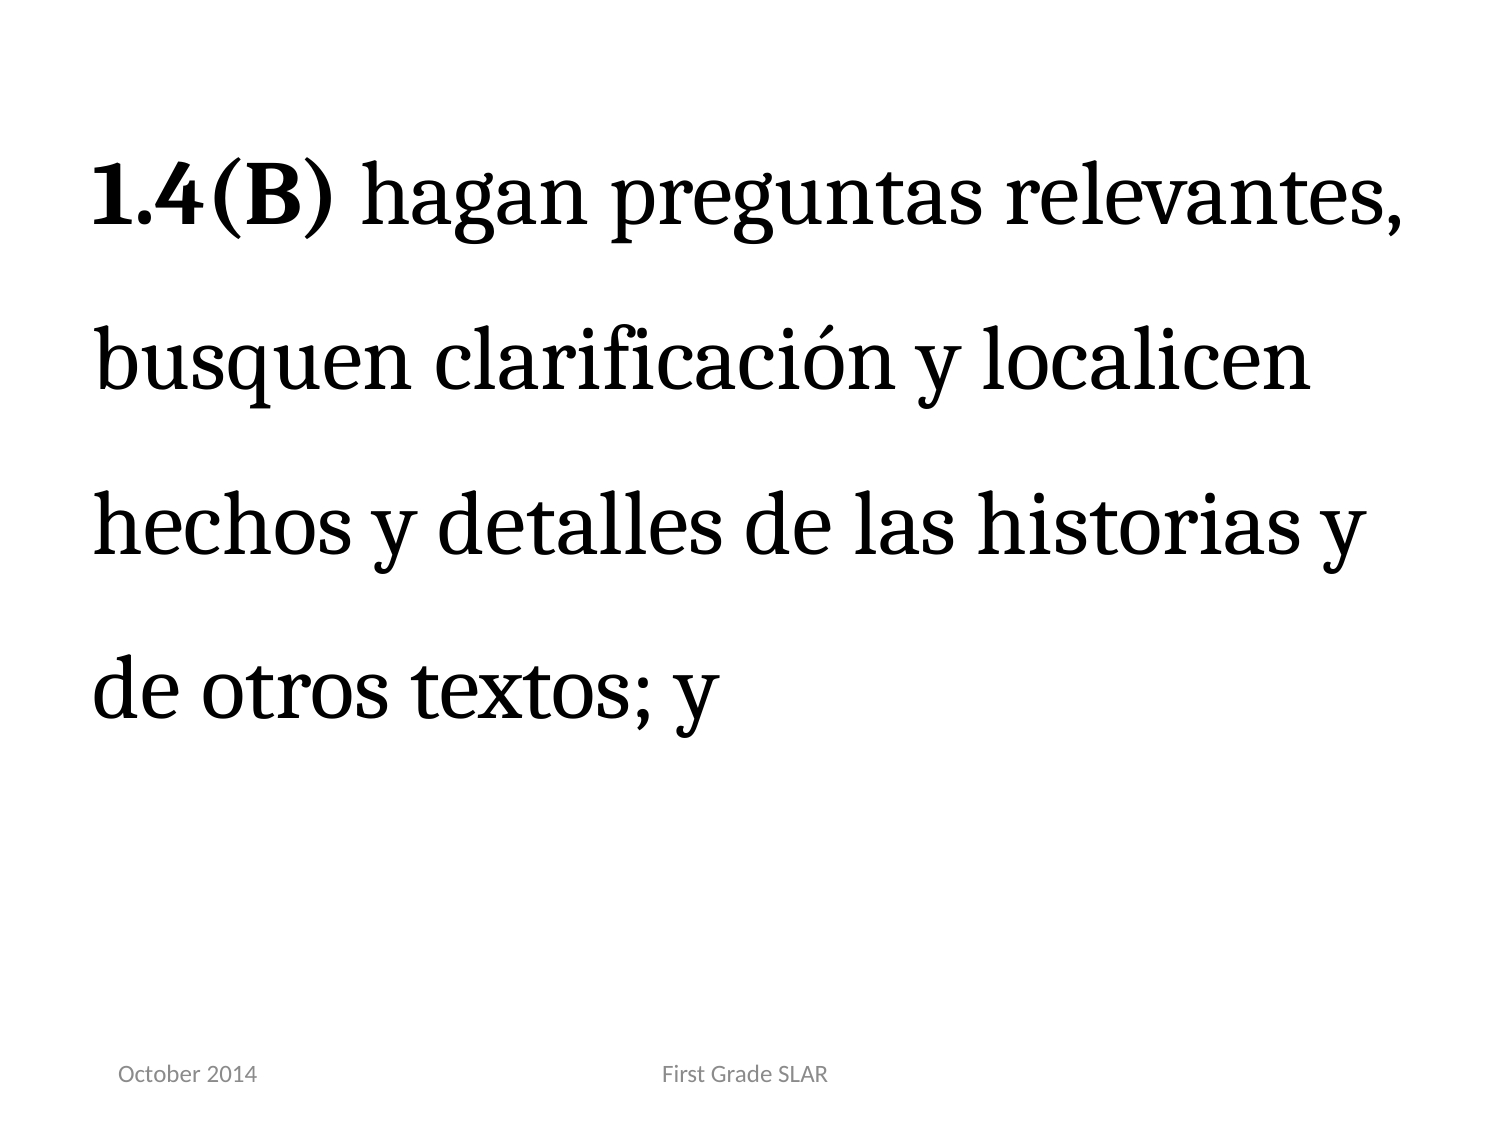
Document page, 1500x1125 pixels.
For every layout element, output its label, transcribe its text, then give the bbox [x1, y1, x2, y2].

subtitle 1.4(B) hagan preguntas relevantes, busquen clarificación y localicen hechos y detalles de las historias y de otros textos; y [78, 70, 1429, 1014]
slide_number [103, 1042, 441, 1103]
footer First Grade SLAR [492, 1042, 999, 1103]
